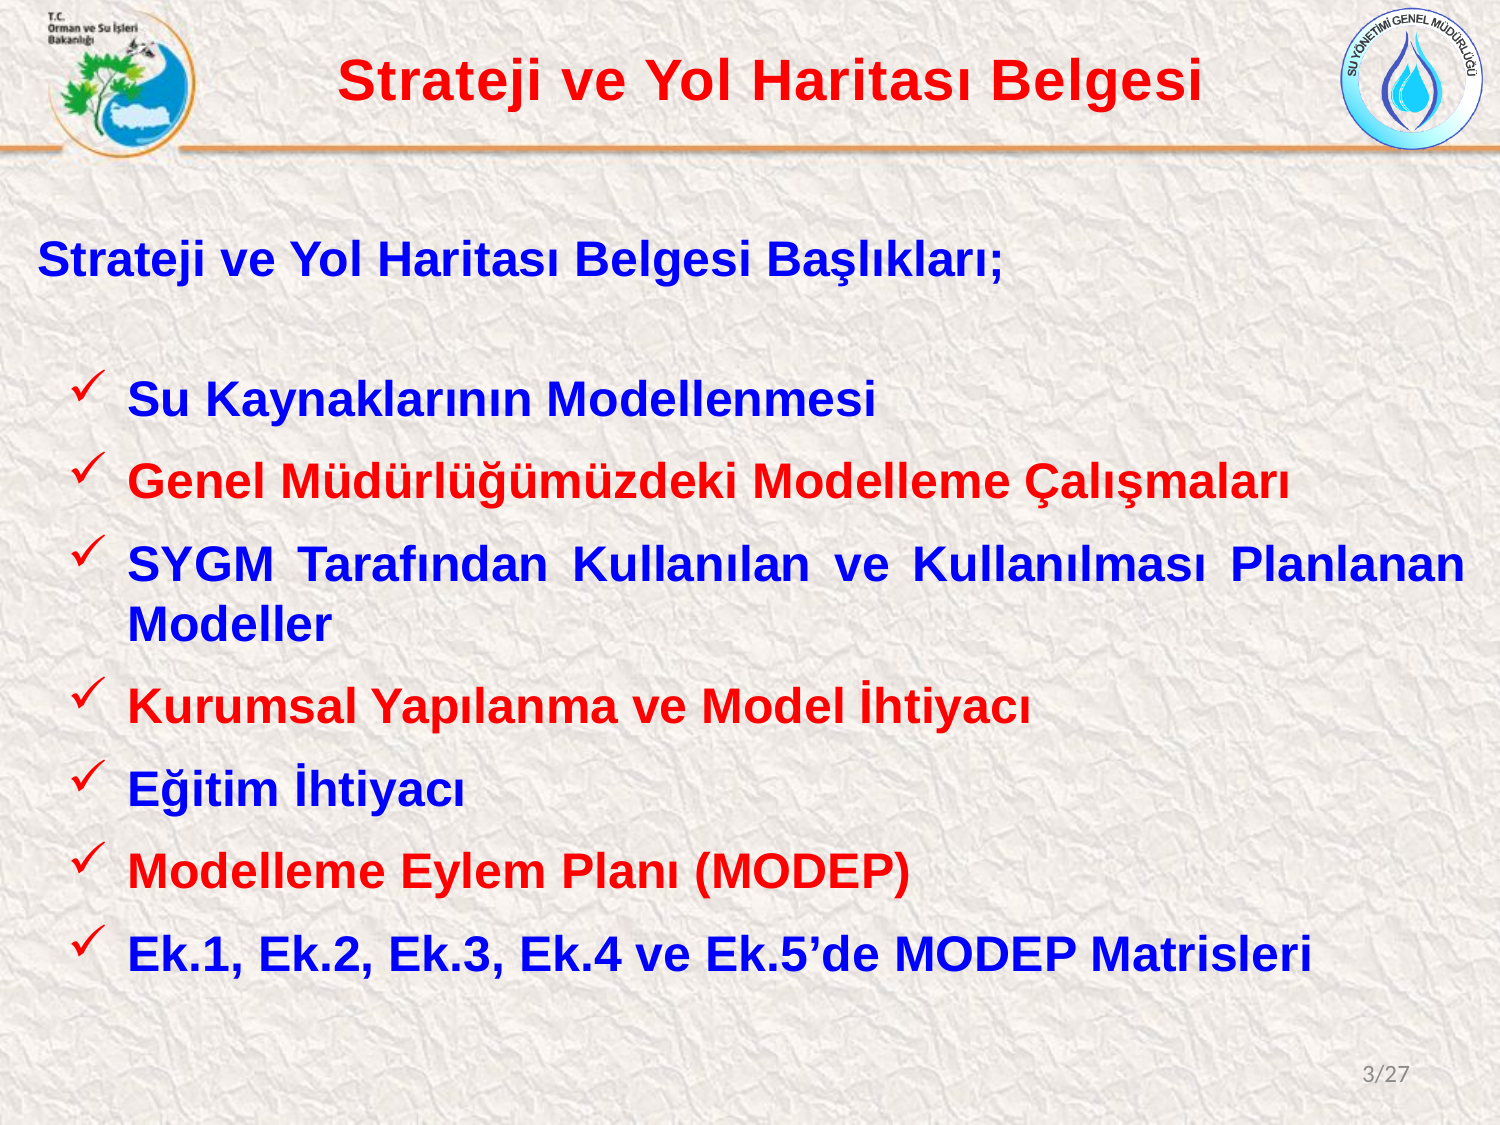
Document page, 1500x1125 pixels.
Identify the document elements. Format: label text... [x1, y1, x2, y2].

text_box Strateji ve Yol Haritası Belgesi [96, 7, 1338, 147]
picture [0, 0, 1500, 1125]
list Strateji ve Yol Haritası Belgesi Başlıkları; Su Kaynaklarının Modellenmesi Genel Müdürlüğümüzdeki Modelleme Çalışmaları SYGM Tarafından Kullanılan ve Kullanılması Planlanan Modeller Kurumsal Yapılanma ve Model İhtiyacı Eğitim İhtiyacı Modelleme Eylem Planı (MODEP) Ek.1, Ek.2, Ek.3, Ek.4 ve Ek.5’de MODEP Matrisleri [0, 148, 1483, 1024]
slide_number 3/27 [1074, 1042, 1425, 1103]
